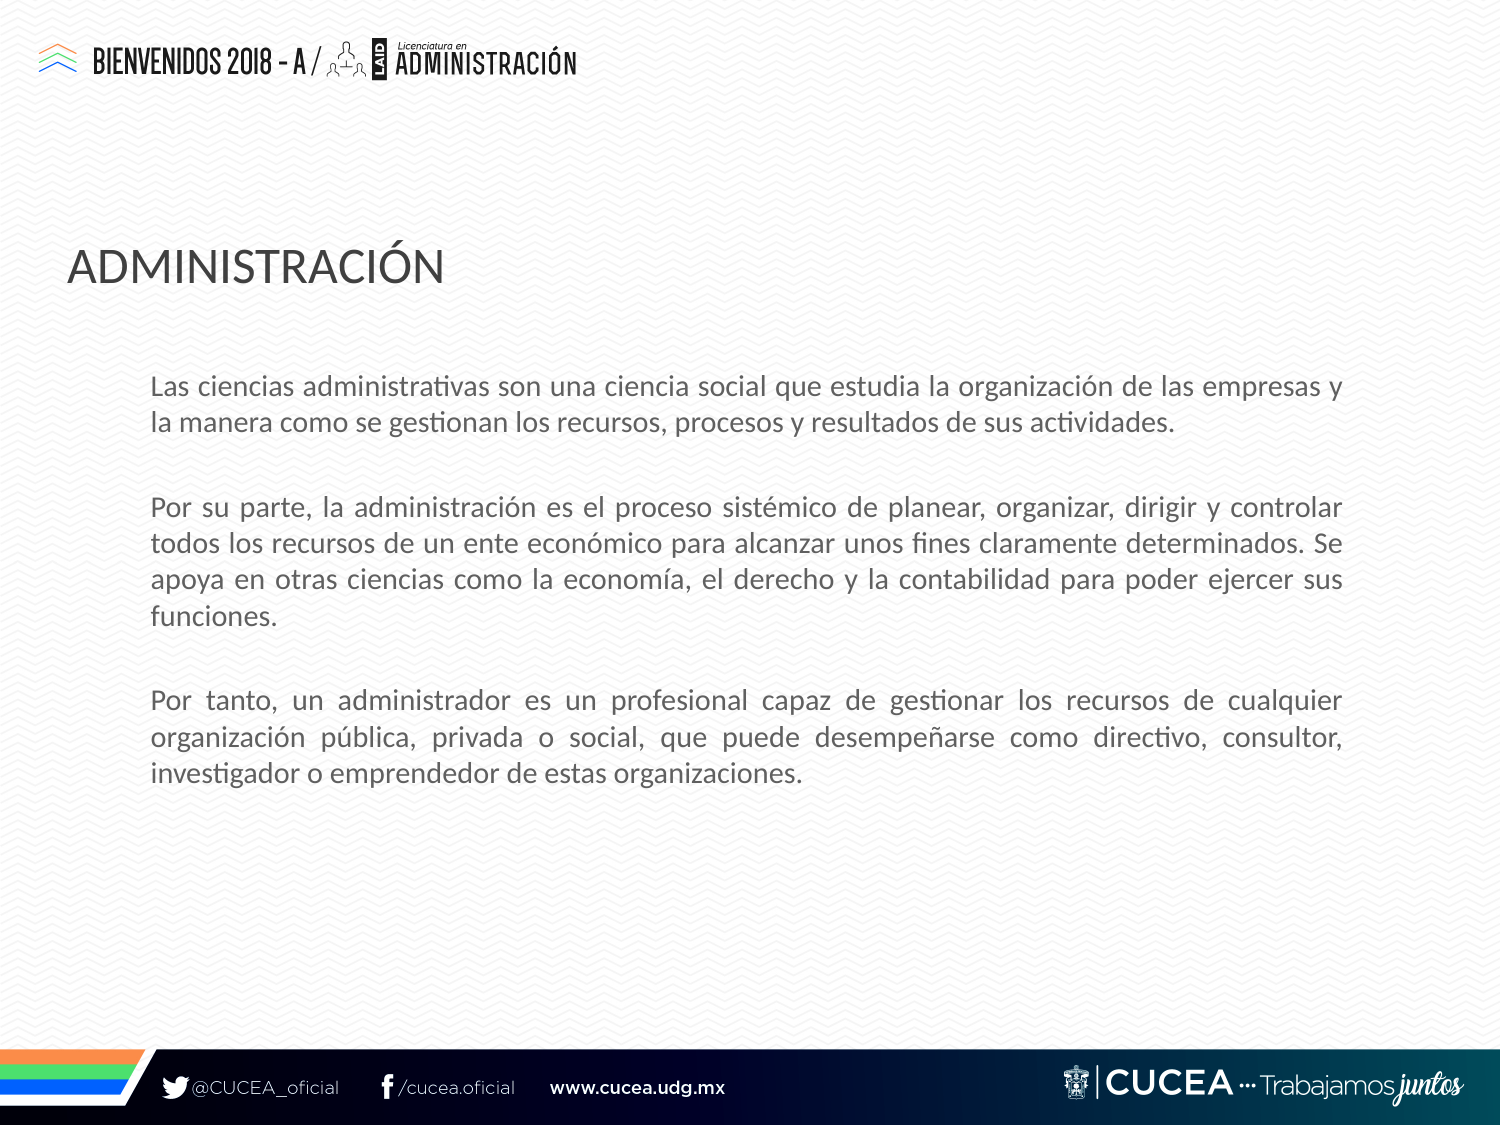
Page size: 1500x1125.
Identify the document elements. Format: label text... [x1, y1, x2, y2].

picture [1405, 1080, 1410, 1094]
picture [1426, 1080, 1430, 1094]
picture [1440, 1080, 1447, 1094]
picture [0, 0, 1500, 1125]
picture [1394, 1080, 1404, 1106]
picture [1454, 1078, 1460, 1094]
picture [1412, 1080, 1424, 1094]
list Las ciencias administrativas son una ciencia social que estudia la organización de las empresas y la manera como se gestionan los recursos, procesos y resultados de sus actividades. Por su parte, la administración es el proceso sistémico de planear, organizar, dirigir y controlar todos los recursos de un ente económico para alcanzar unos fines claramente determinados. Se apoya en otras ciencias como la economía, el derecho y la contabilidad para poder ejercer sus funciones. Por tanto, un administrador es un profesional capaz de gestionar los recursos de cualquier organización pública, privada o social, que puede desempeñarse como directivo, consultor, investigador o emprendedor de estas organizaciones. [135, 358, 1358, 879]
title Administración [53, 225, 513, 428]
picture [1431, 1072, 1442, 1094]
